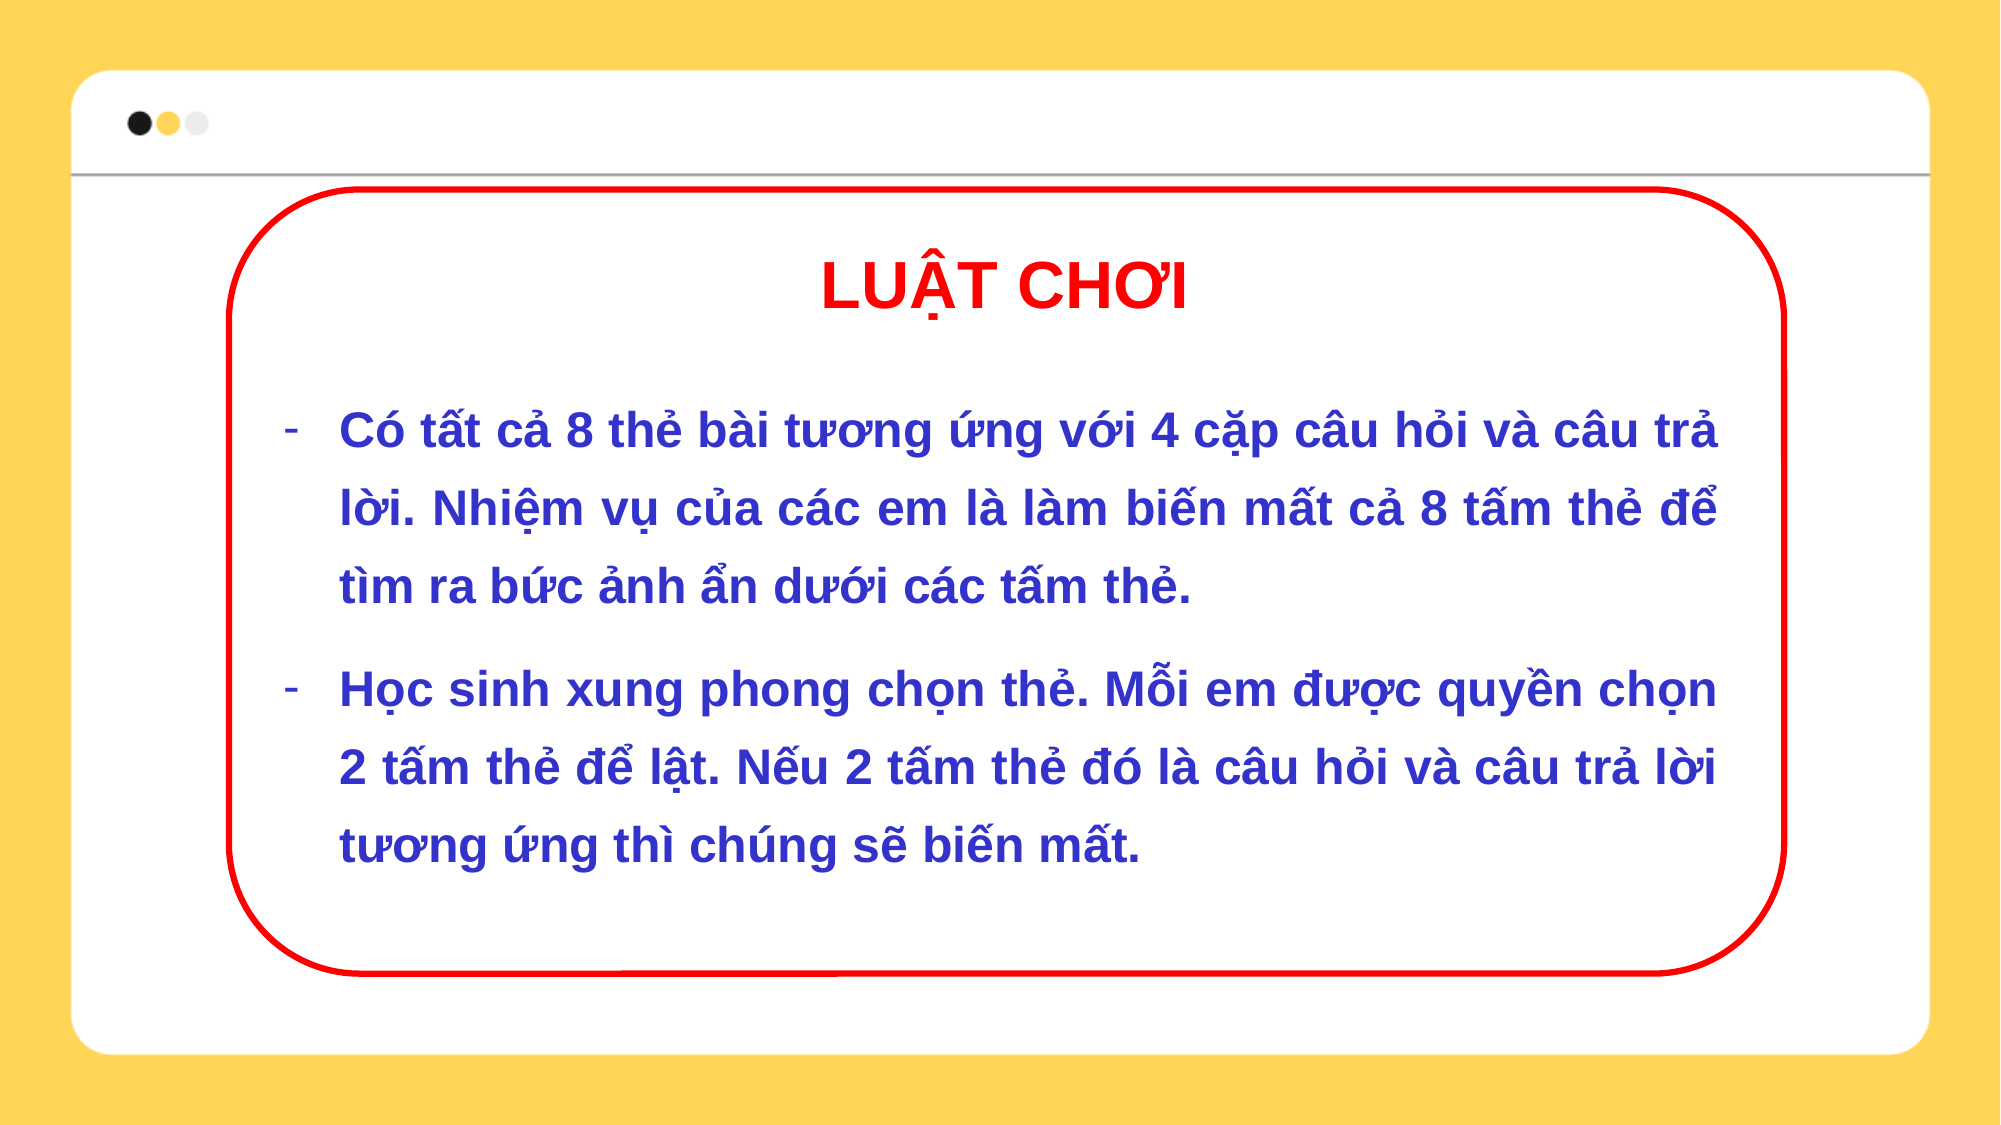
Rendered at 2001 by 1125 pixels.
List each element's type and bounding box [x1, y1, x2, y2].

picture [0, 0, 2001, 1125]
text_box [228, 189, 1785, 974]
